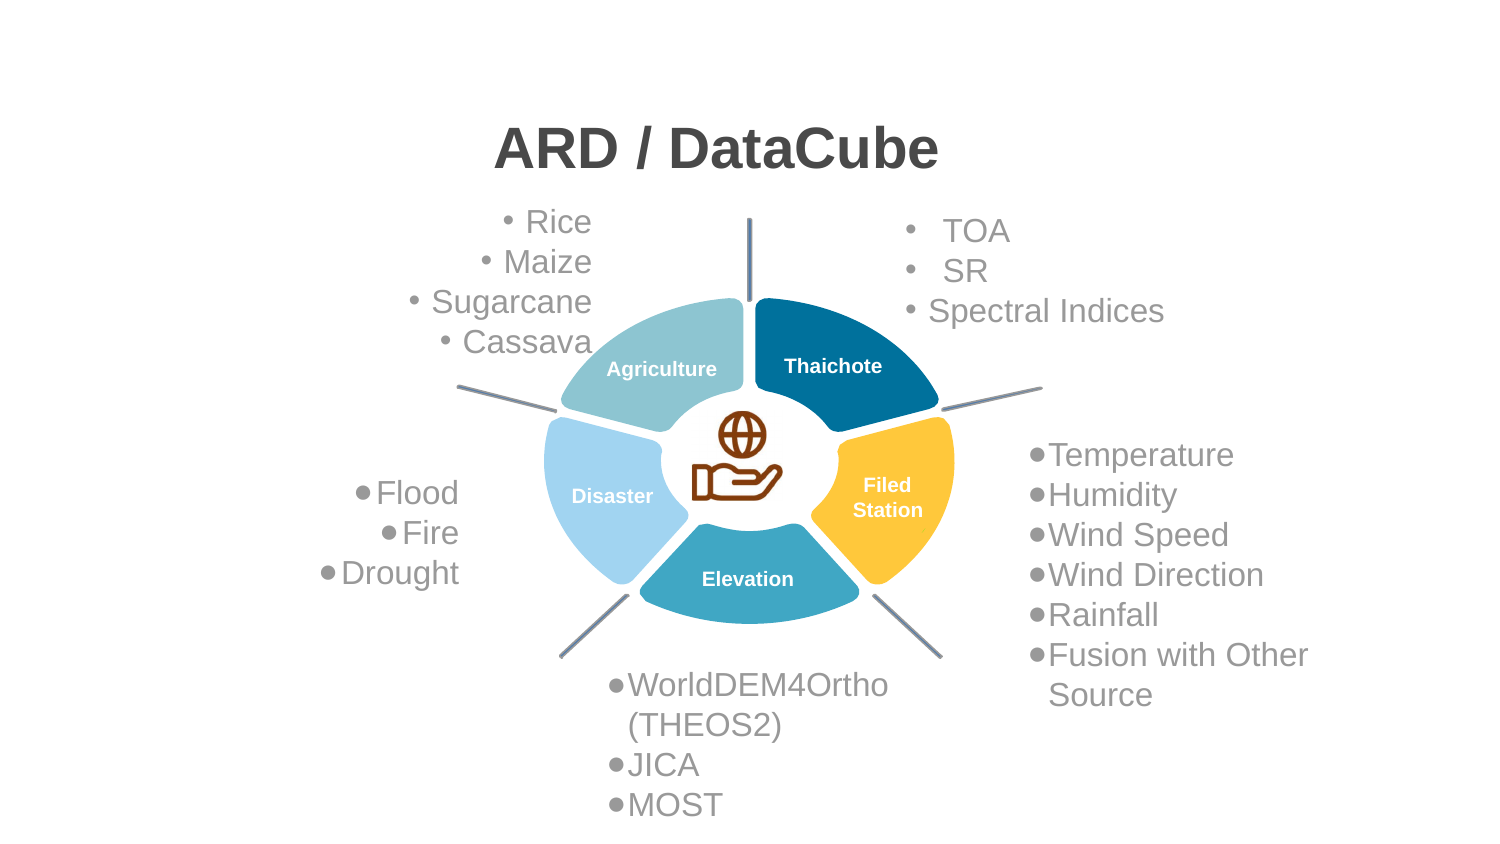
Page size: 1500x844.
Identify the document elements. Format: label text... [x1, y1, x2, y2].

text_box Flood Fire Drought [292, 469, 452, 591]
text_box Rice Maize Sugarcane Cassava [339, 198, 491, 361]
title ARD / DataCube [491, 108, 1006, 216]
text_box TOA SR Spectral Indices [1006, 207, 1196, 329]
picture [691, 410, 783, 502]
text_box WorldDEM4Ortho (THEOS2) JICA MOST [604, 668, 955, 824]
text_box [457, 218, 1043, 659]
text_box Temperature Humidity Wind Speed Wind Direction Rainfall Fusion with Other Source [1025, 431, 1390, 714]
